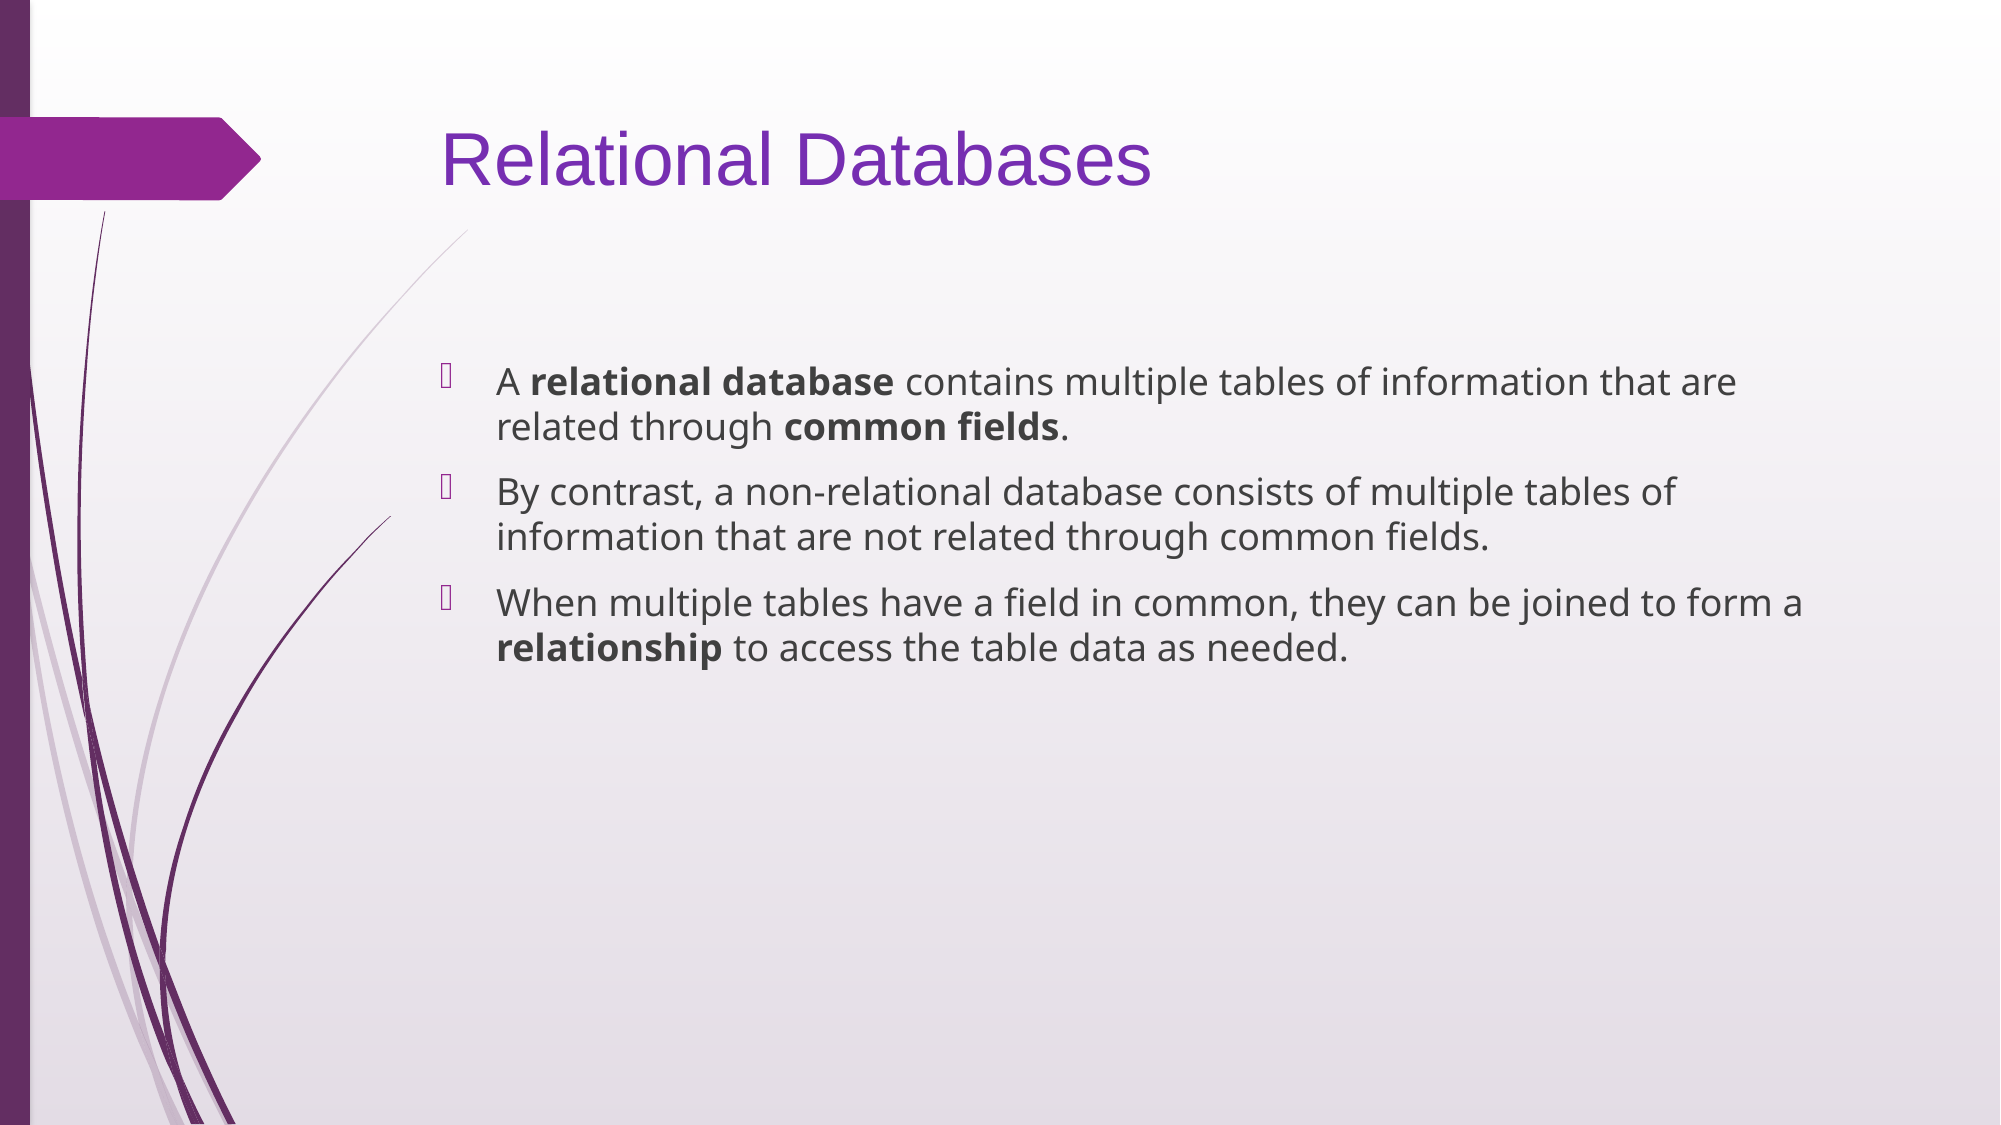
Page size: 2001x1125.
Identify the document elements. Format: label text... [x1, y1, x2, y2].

title Relational Databases [425, 102, 1888, 313]
list A relational database contains multiple tables of information that are related through common fields. By contrast, a non-relational database consists of multiple tables of information that are not related through common fields. When multiple tables have a field in common, they can be joined to form a relationship to access the table data as needed. [424, 350, 1888, 970]
